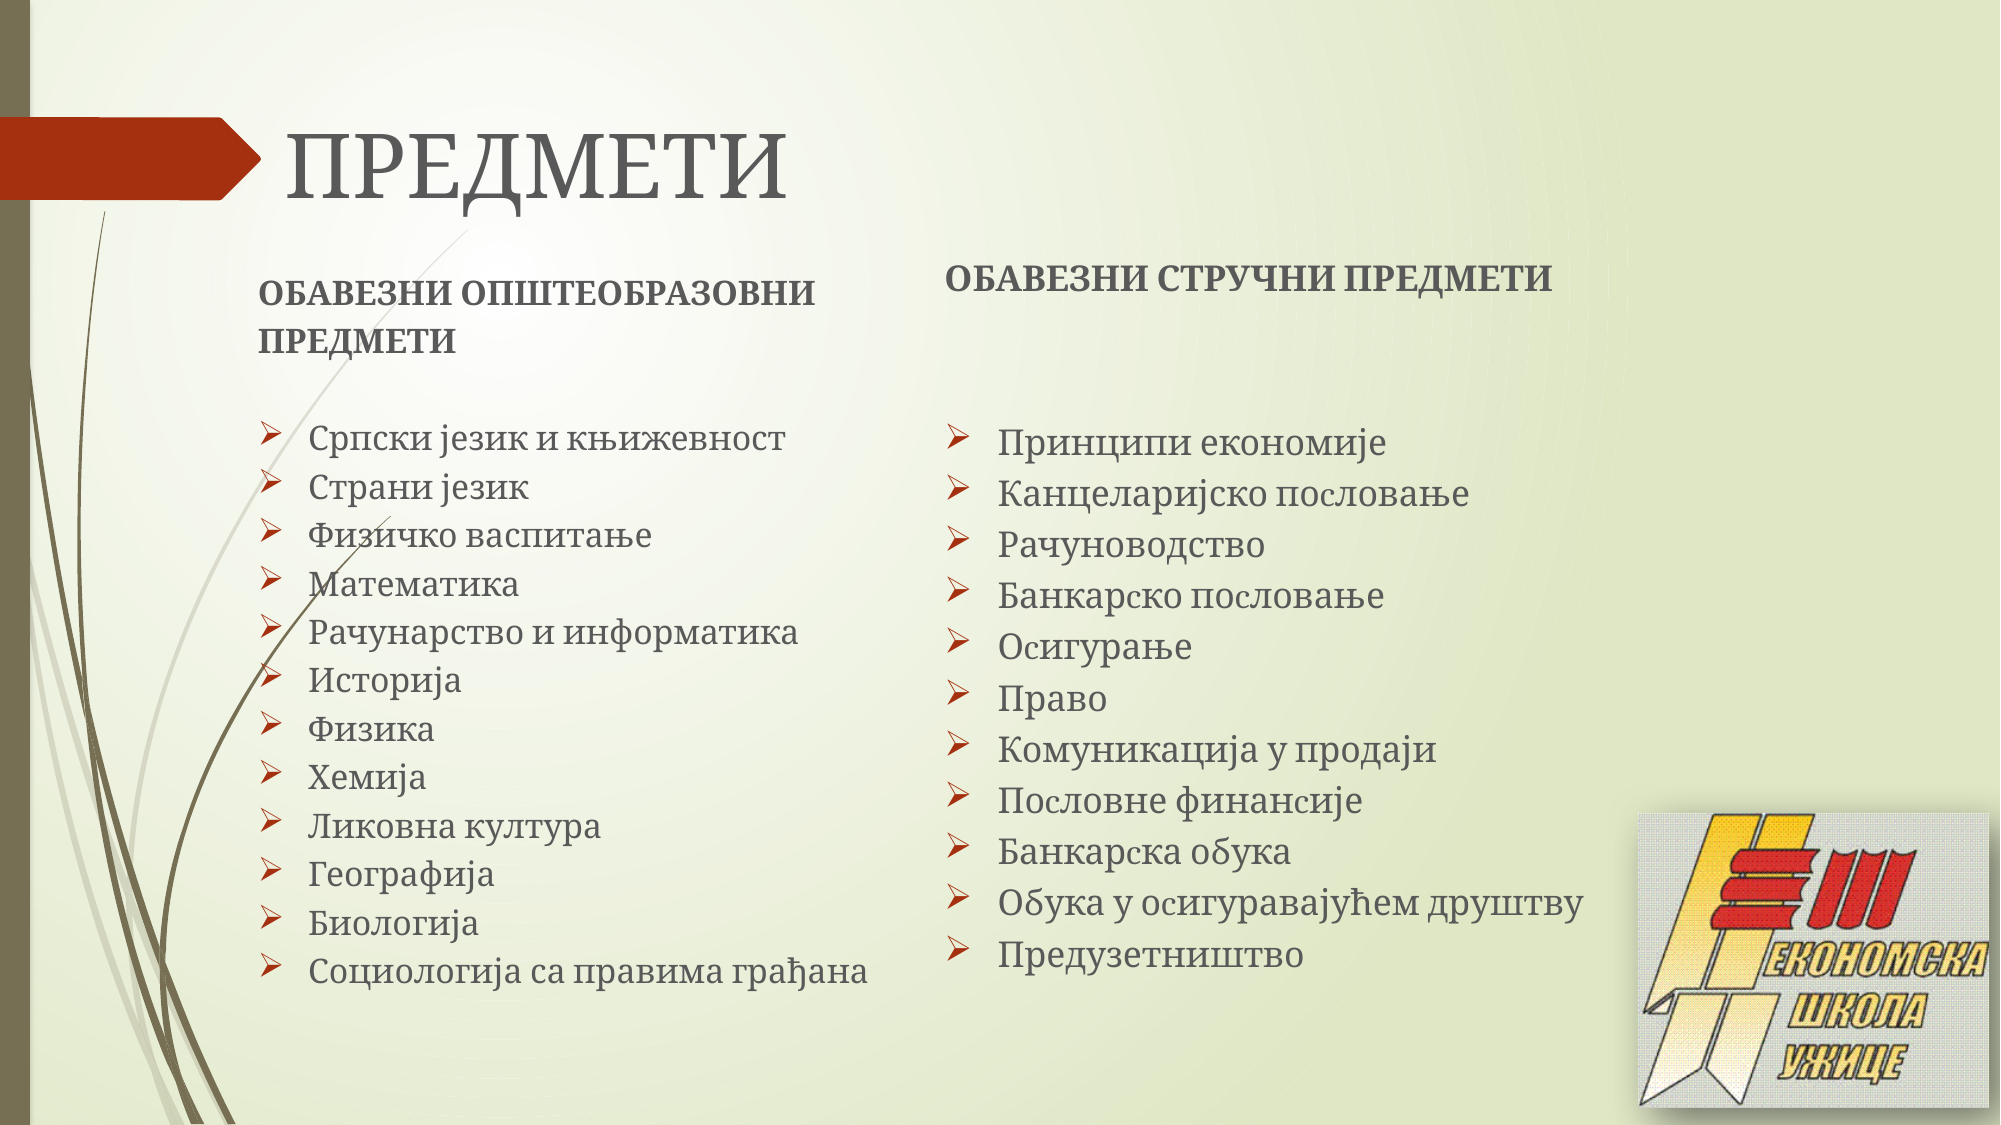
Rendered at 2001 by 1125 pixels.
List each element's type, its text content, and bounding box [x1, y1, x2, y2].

text_box ОБАВЕЗНИ СТРУЧНИ ПРЕДМЕТИ Принципи економије Канцеларијско поcловање Рачуноводство Банкарcко поcловање Оcигурање Право Комуникација у продаји Поcловне финанcије Банкарcка обука Обука у оcигуравајућем друштву Предузетништво [929, 239, 1639, 1018]
picture [1637, 813, 1989, 1108]
title ПРЕДМЕТИ [269, 83, 1868, 224]
list ОБАВЕЗНИ ОПШТЕОБРАЗОВНИ ПРЕДМЕТИ Српски језик и књижевност Страни језик Физичко васпитање Математика Рачунарство и информатика Историја Физика Хемија Ликовна култура Географија Биологија Социологија са правима грађана [242, 256, 953, 1082]
